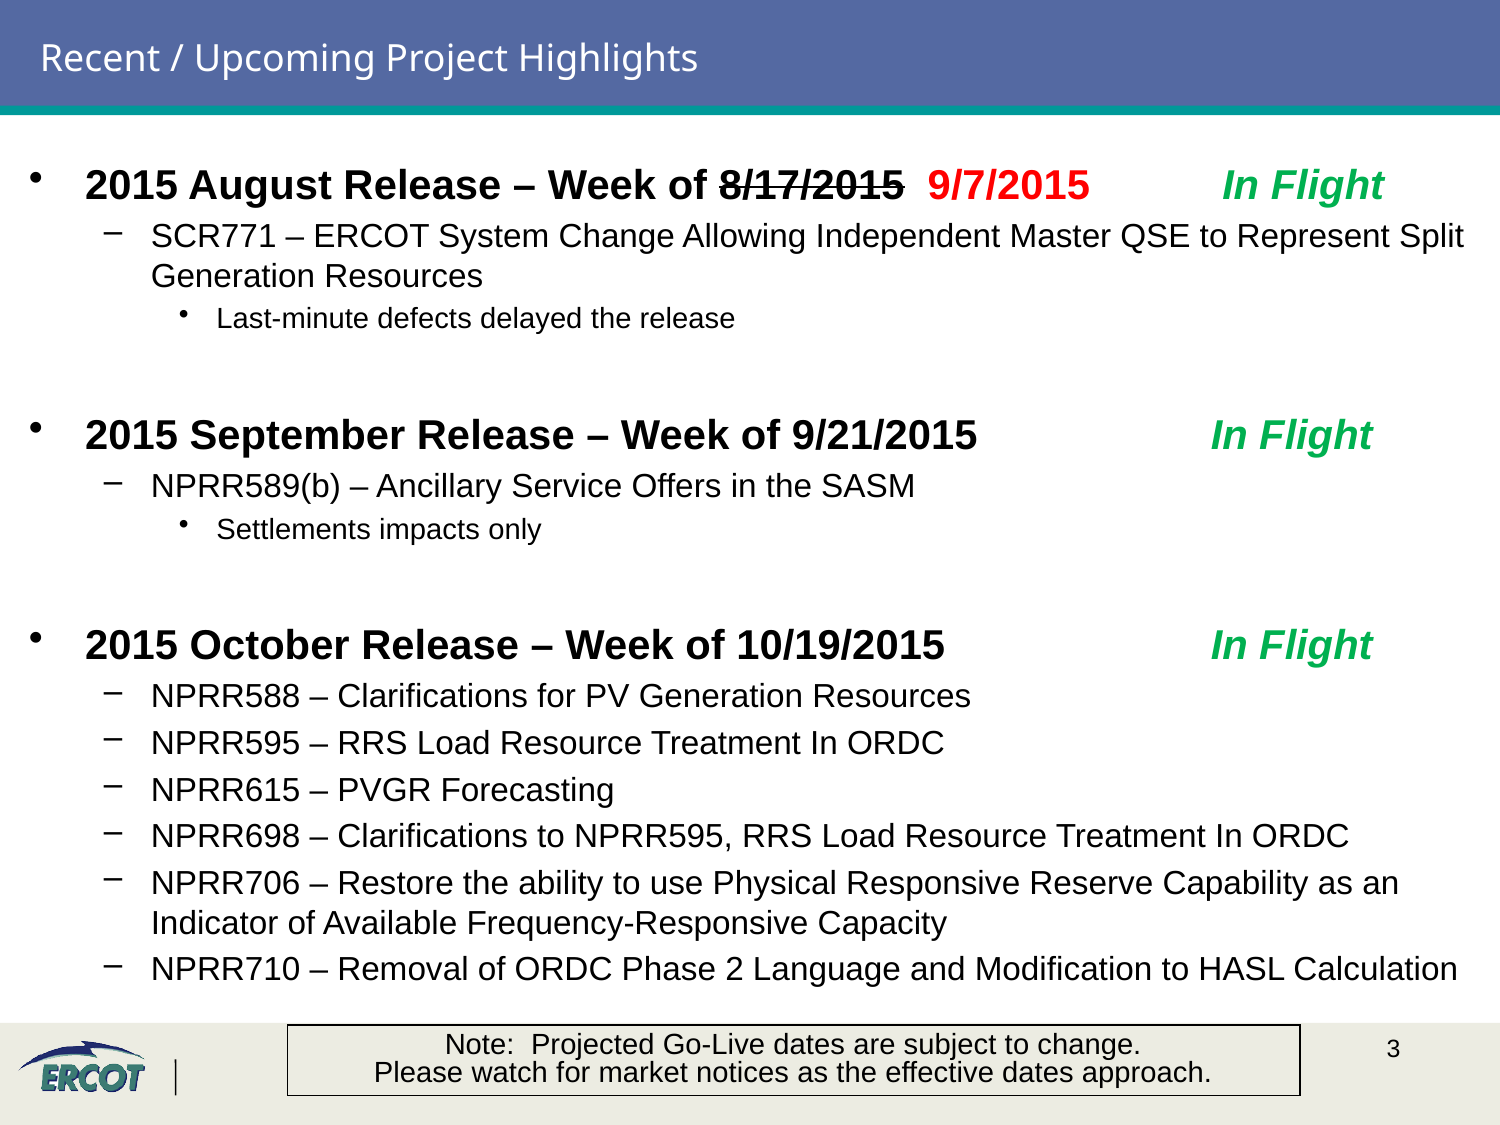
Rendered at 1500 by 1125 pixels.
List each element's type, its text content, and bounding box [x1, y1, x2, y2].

picture [10, 1031, 151, 1111]
title Recent / Upcoming Project Highlights [24, 0, 1175, 113]
text_box Note: Projected Go-Live dates are subject to change. Please watch for market notices as the effective dates approach. [287, 1024, 1300, 1096]
list 2015 August Release – Week of 8/17/2015 9/7/2015 In Flight SCR771 – ERCOT System Change Allowing Independent Master QSE to Represent Split Generation Resources Last-minute defects delayed the release 2015 September Release – Week of 9/21/2015 In Flight NPRR589(b) – Ancillary Service Offers in the SASM Settlements impacts only 2015 October Release – Week of 10/19/2015 In Flight NPRR588 – Clarifications for PV Generation Resources NPRR595 – RRS Load Resource Treatment In ORDC NPRR615 – PVGR Forecasting NPRR698 – Clarifications to NPRR595, RRS Load Resource Treatment In ORDC NPRR706 – Restore the ability to use Physical Responsive Reserve Capability as an Indicator of Available Frequency-Responsive Capacity NPRR710 – Removal of ORDC Phase 2 Language and Modification to HASL Calculation [13, 149, 1489, 1000]
